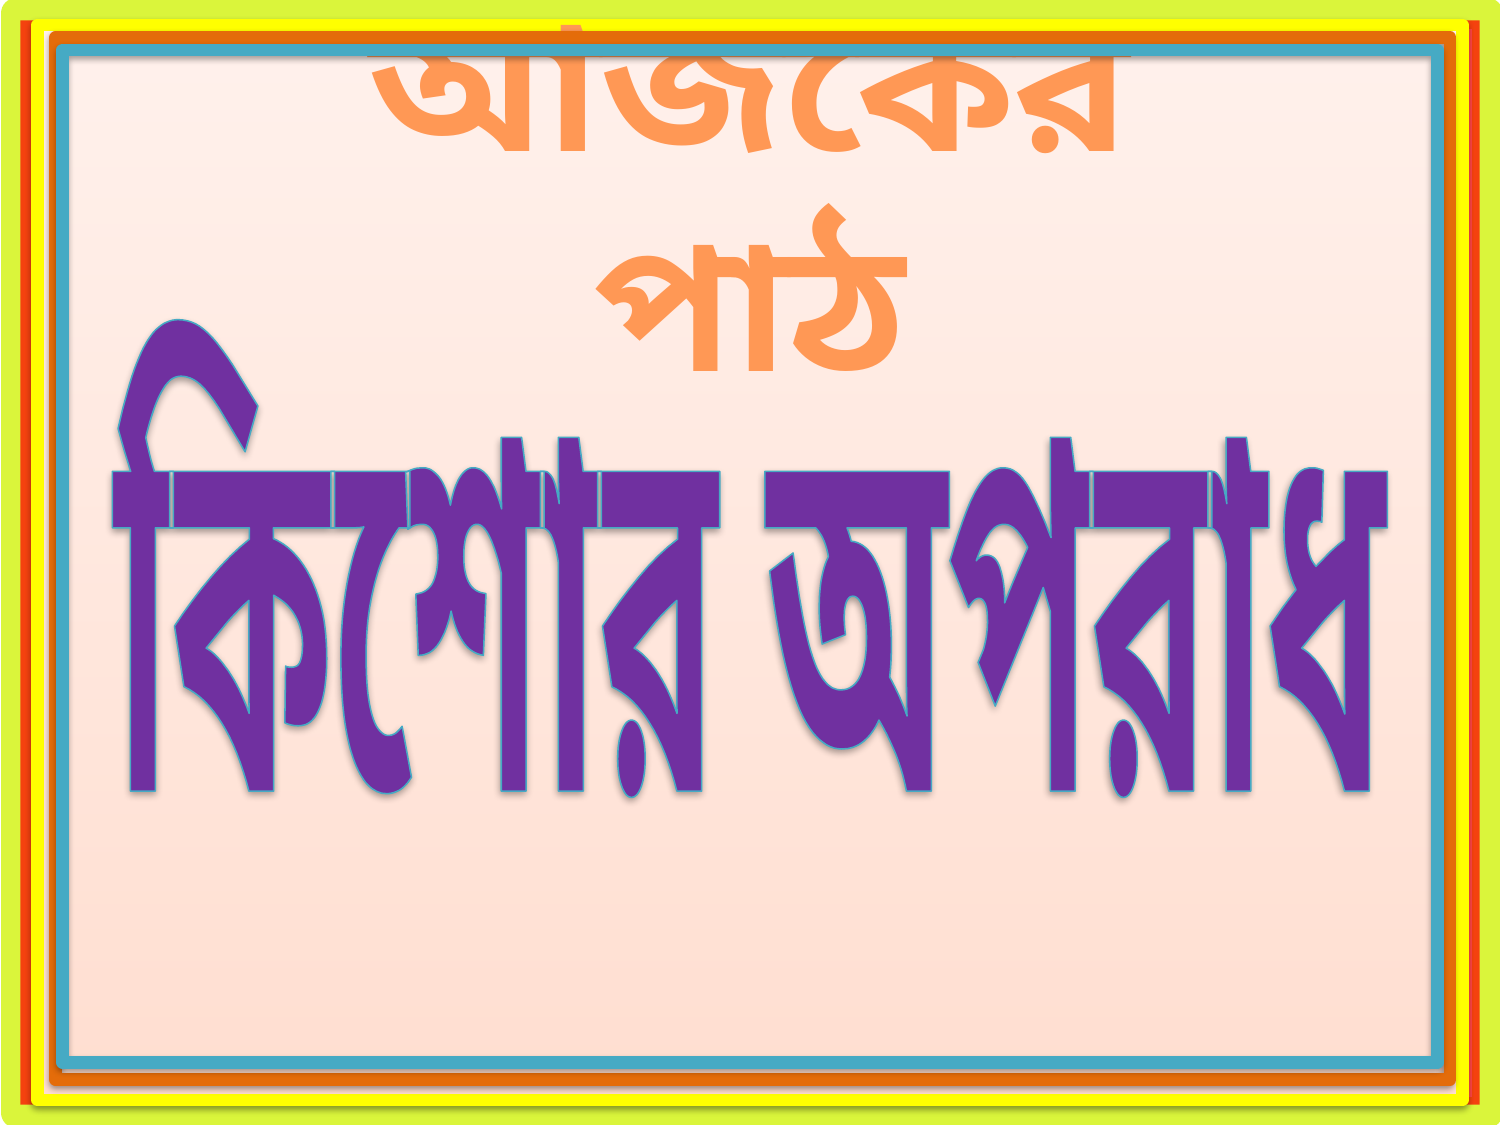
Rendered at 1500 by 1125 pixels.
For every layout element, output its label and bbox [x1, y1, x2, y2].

text_box [62, 49, 1438, 1063]
text_box [55, 37, 1451, 1080]
text_box [37, 24, 1463, 1101]
